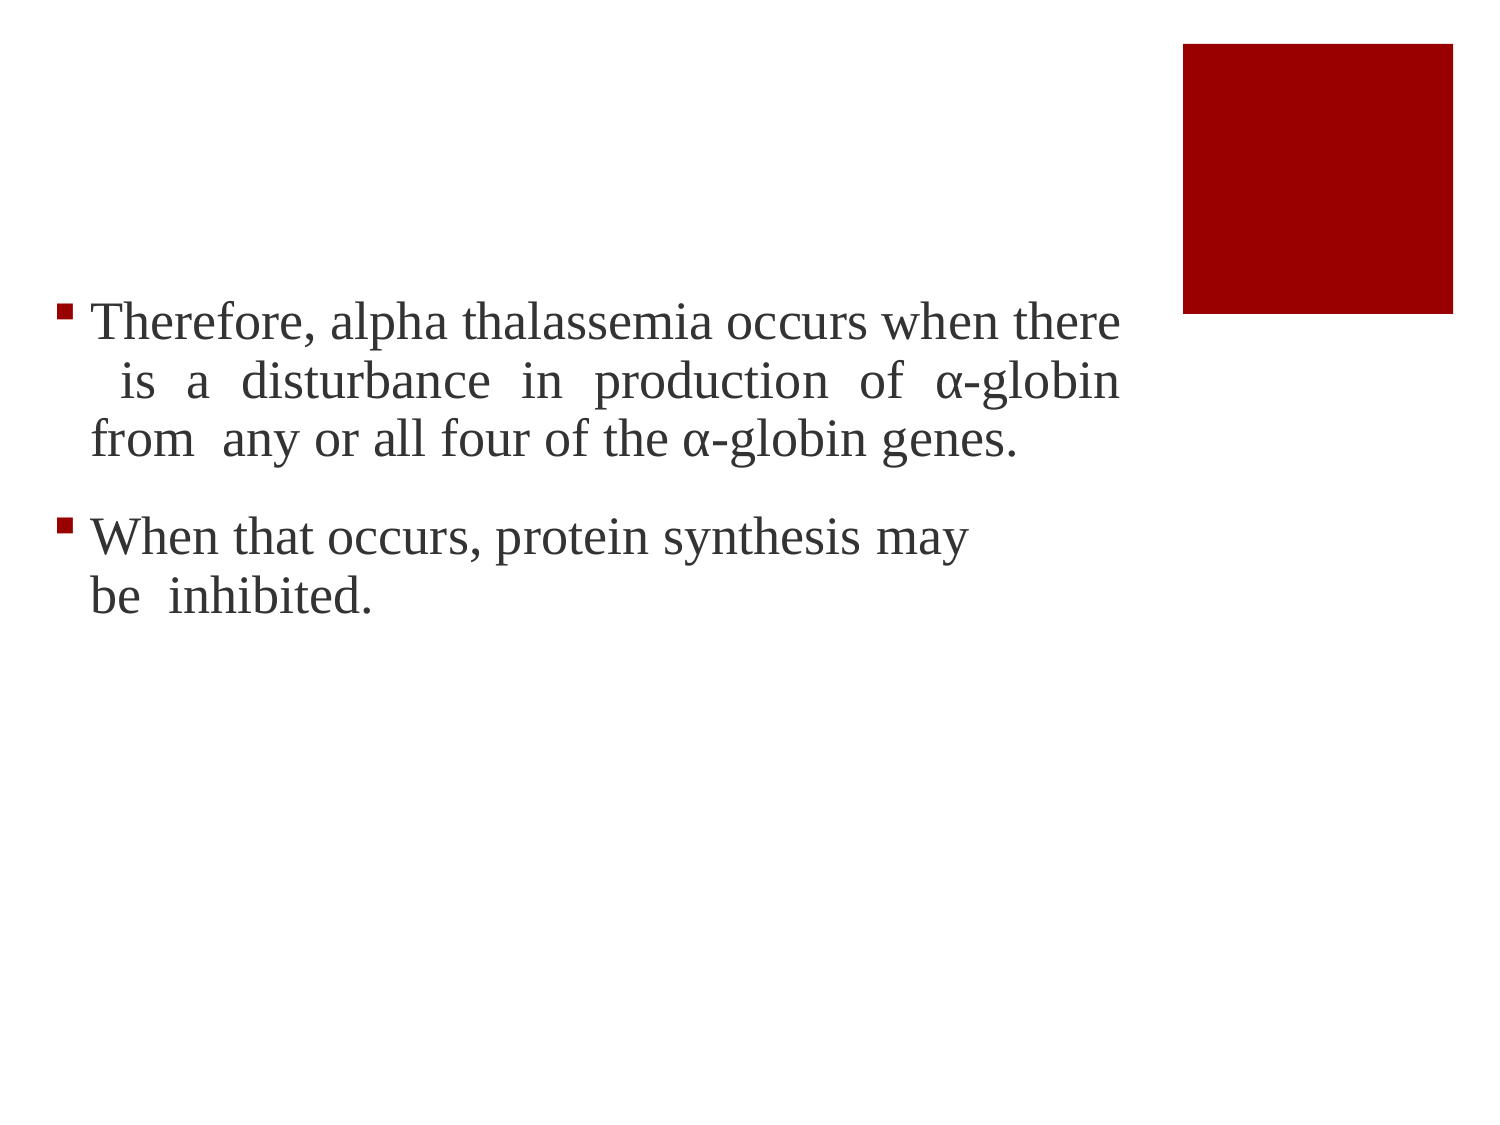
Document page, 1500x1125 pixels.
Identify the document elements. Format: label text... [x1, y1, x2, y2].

text_box Therefore, alpha thalassemia occurs when there is a disturbance in production of α-globin from any or all four of the α-globin genes. When that occurs, protein synthesis may be inhibited. [50, 284, 1157, 624]
text_box [1183, 43, 1454, 314]
